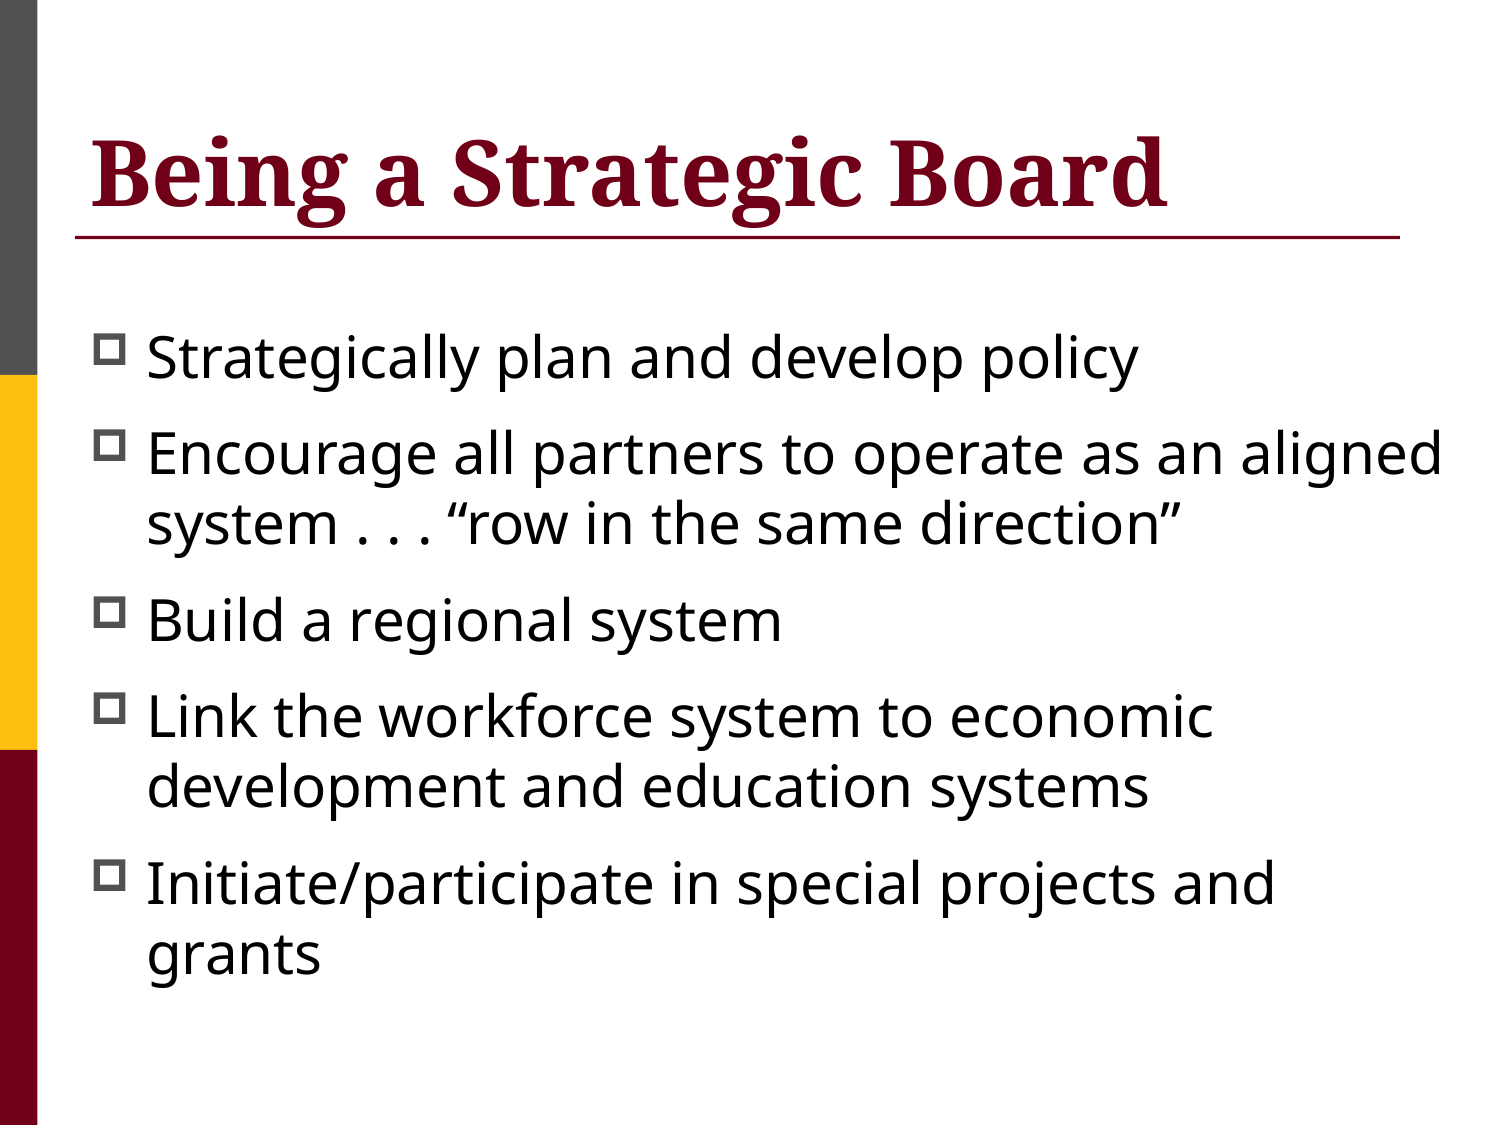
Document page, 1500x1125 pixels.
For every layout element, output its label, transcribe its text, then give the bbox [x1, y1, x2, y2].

list Strategically plan and develop policy Encourage all partners to operate as an aligned system . . . “row in the same direction” Build a regional system Link the workforce system to economic development and education systems Initiate/participate in special projects and grants [74, 312, 1463, 1063]
title Being a Strategic Board [74, 45, 1426, 233]
